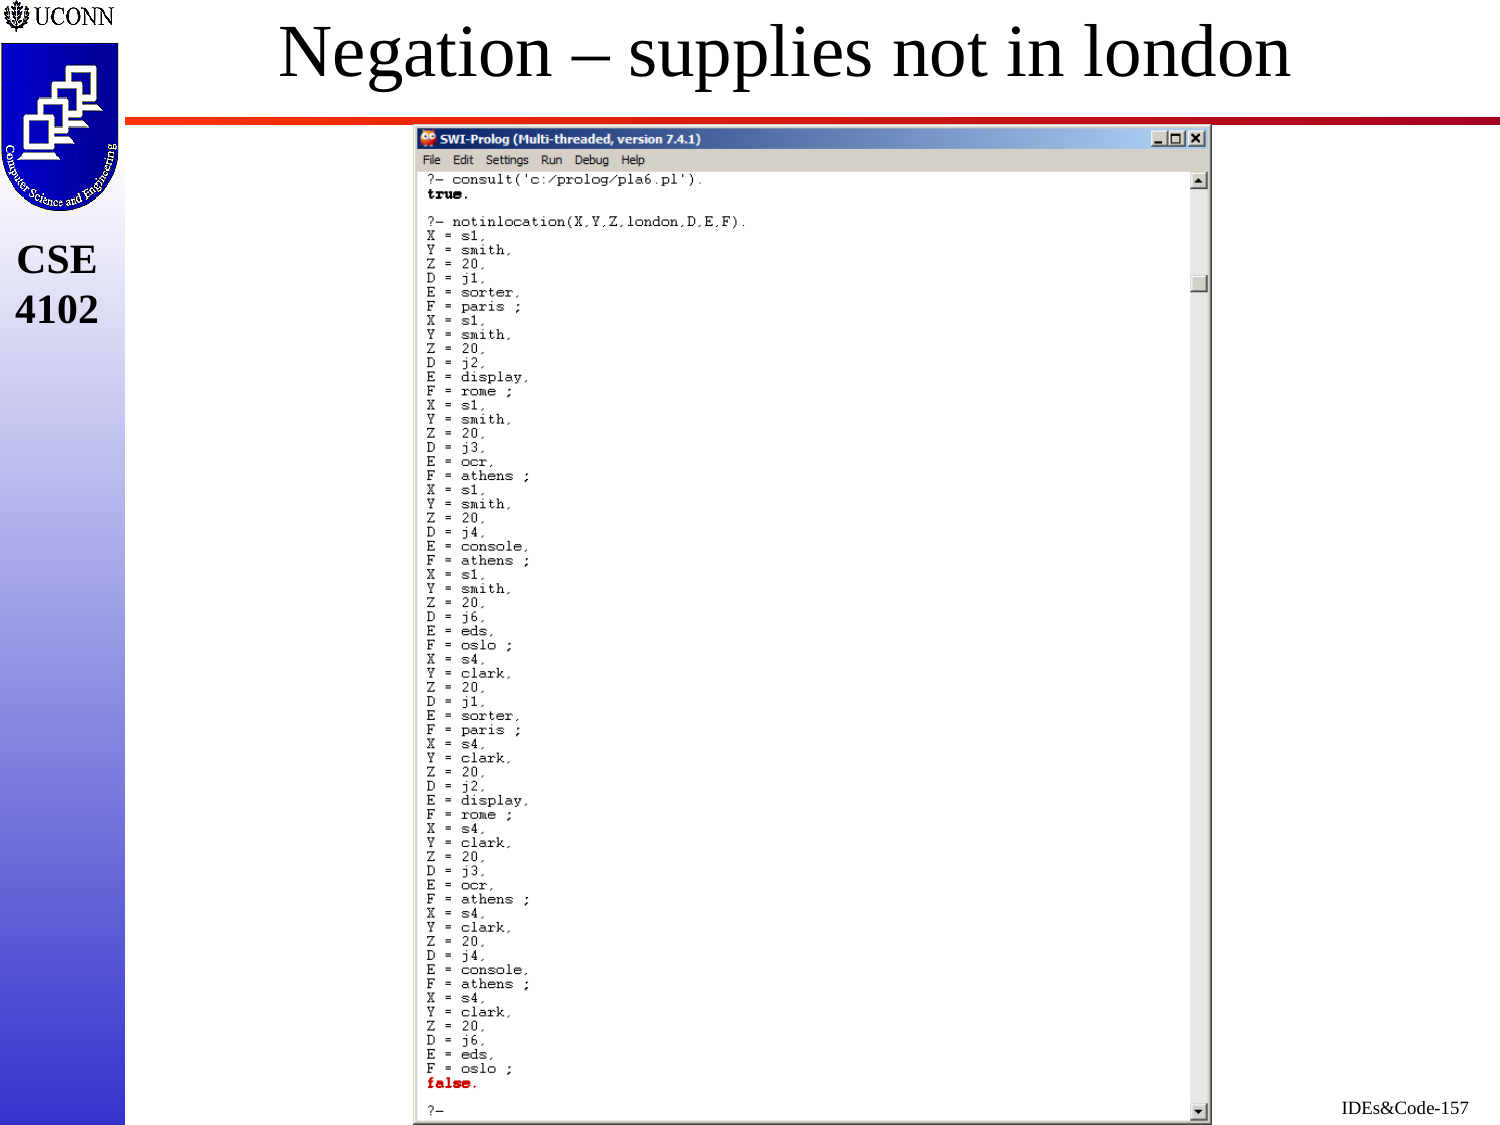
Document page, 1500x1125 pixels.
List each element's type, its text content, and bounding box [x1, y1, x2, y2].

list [413, 124, 1212, 1125]
picture [0, 0, 119, 213]
title Negation – supplies not in london [124, 0, 1448, 113]
